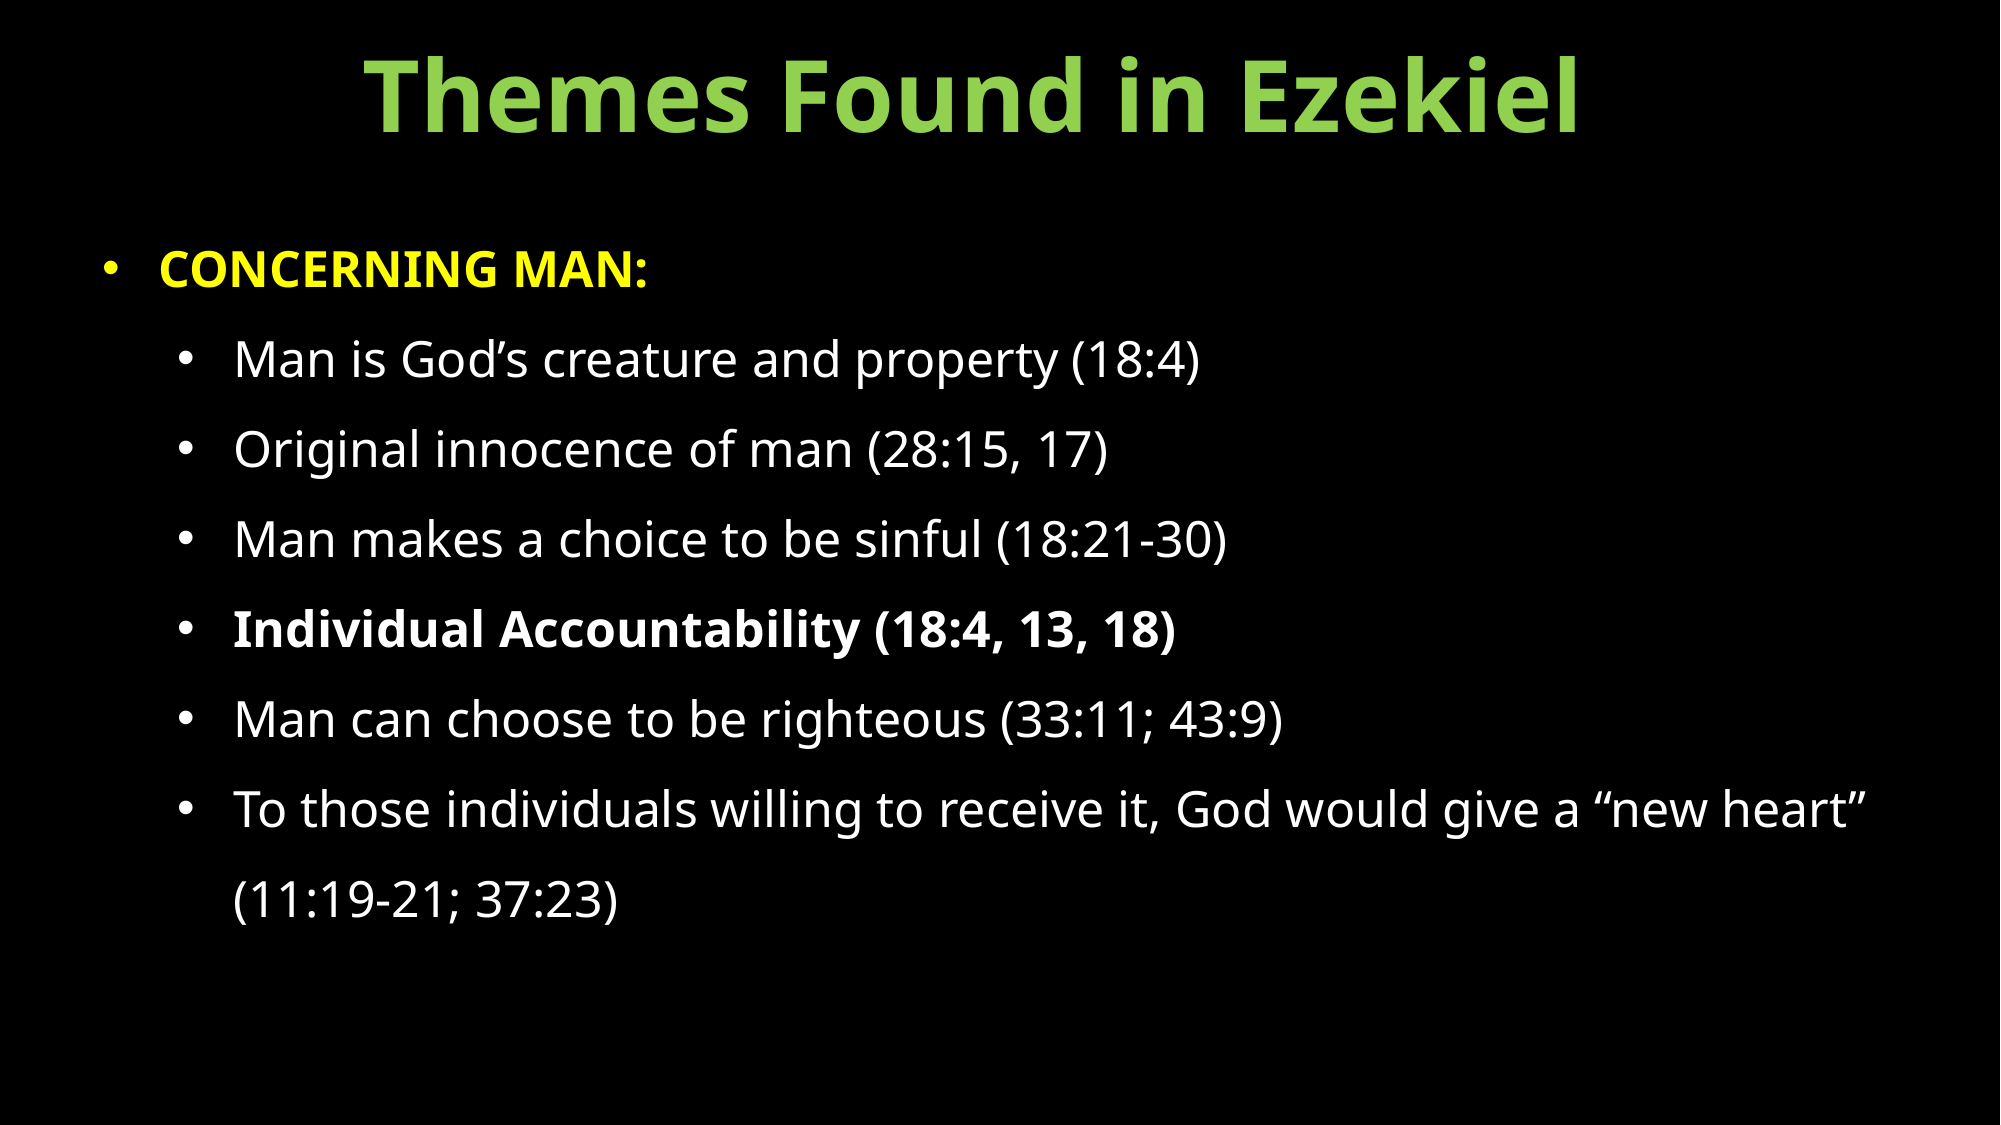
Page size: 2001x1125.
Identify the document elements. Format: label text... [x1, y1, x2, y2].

text_box CONCERNING MAN: Man is God’s creature and property (18:4) Original innocence of man (28:15, 17) Man makes a choice to be sinful (18:21-30) Individual Accountability (18:4, 13, 18) Man can choose to be righteous (33:11; 43:9) To those individuals willing to receive it, God would give a “new heart” (11:19-21; 37:23) [87, 199, 1925, 1025]
text_box Themes Found in Ezekiel [109, 24, 1837, 160]
